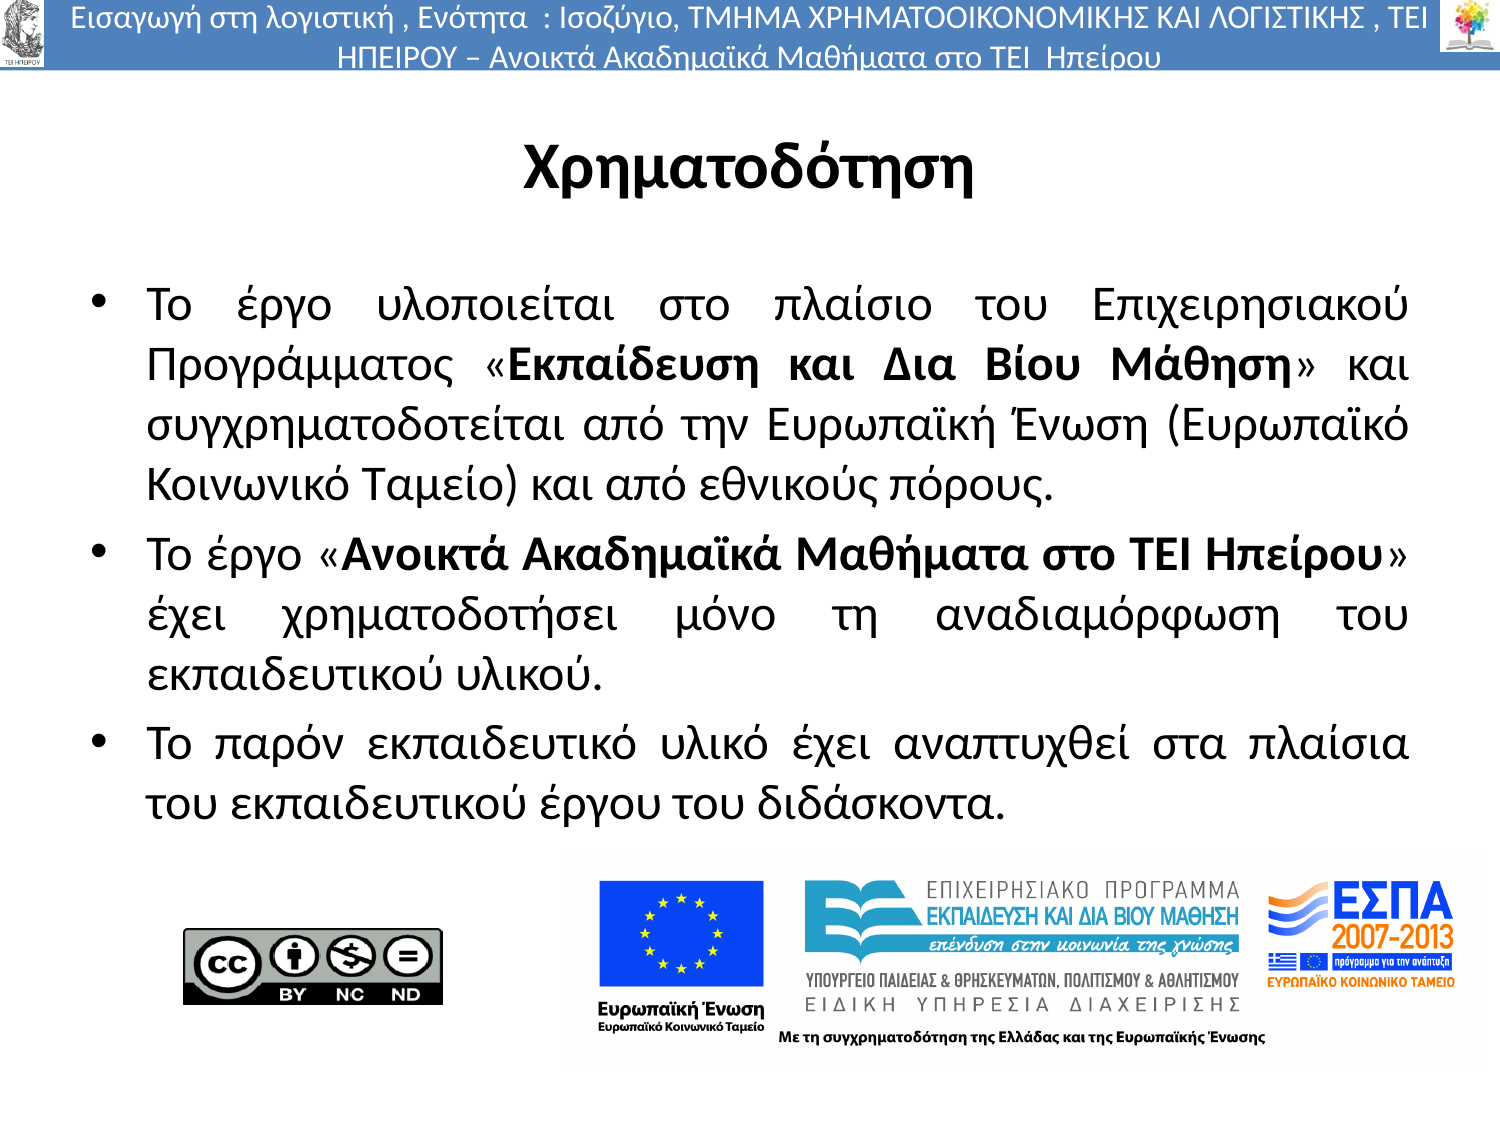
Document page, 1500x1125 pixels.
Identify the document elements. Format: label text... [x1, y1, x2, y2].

picture [0, 0, 45, 67]
picture [560, 855, 1483, 1067]
list Το έργο υλοποιείται στο πλαίσιο του Επιχειρησιακού Προγράμματος «Εκπαίδευση και Δια Βίου Μάθηση» και συγχρηματοδοτείται από την Ευρωπαϊκή Ένωση (Ευρωπαϊκό Κοινωνικό Ταμείο) και από εθνικούς πόρους. Το έργο «Ανοικτά Ακαδημαϊκά Μαθήματα στο TEI Ηπείρου» έχει χρηματοδοτήσει μόνο τη αναδιαμόρφωση του εκπαιδευτικού υλικού. Το παρόν εκπαιδευτικό υλικό έχει αναπτυχθεί στα πλαίσια του εκπαιδευτικού έργου του διδάσκοντα. [75, 262, 1425, 1005]
text_box Εισαγωγή στη λογιστική , Ενότητα : Ισοζύγιο, ΤΜΗΜΑ ΧΡΗΜΑΤΟΟΙΚΟΝΟΜΙΚΉΣ ΚΑΙ ΛΟΓΙΣΤΙΚΗΣ , ΤΕΙ ΗΠΕΙΡΟΥ – Ανοικτά Ακαδημαϊκά Μαθήματα στο ΤΕΙ Ηπείρου [45, 0, 1500, 72]
title Χρηματοδότηση [75, 90, 1425, 233]
picture [1439, 0, 1500, 53]
picture [182, 928, 443, 1005]
